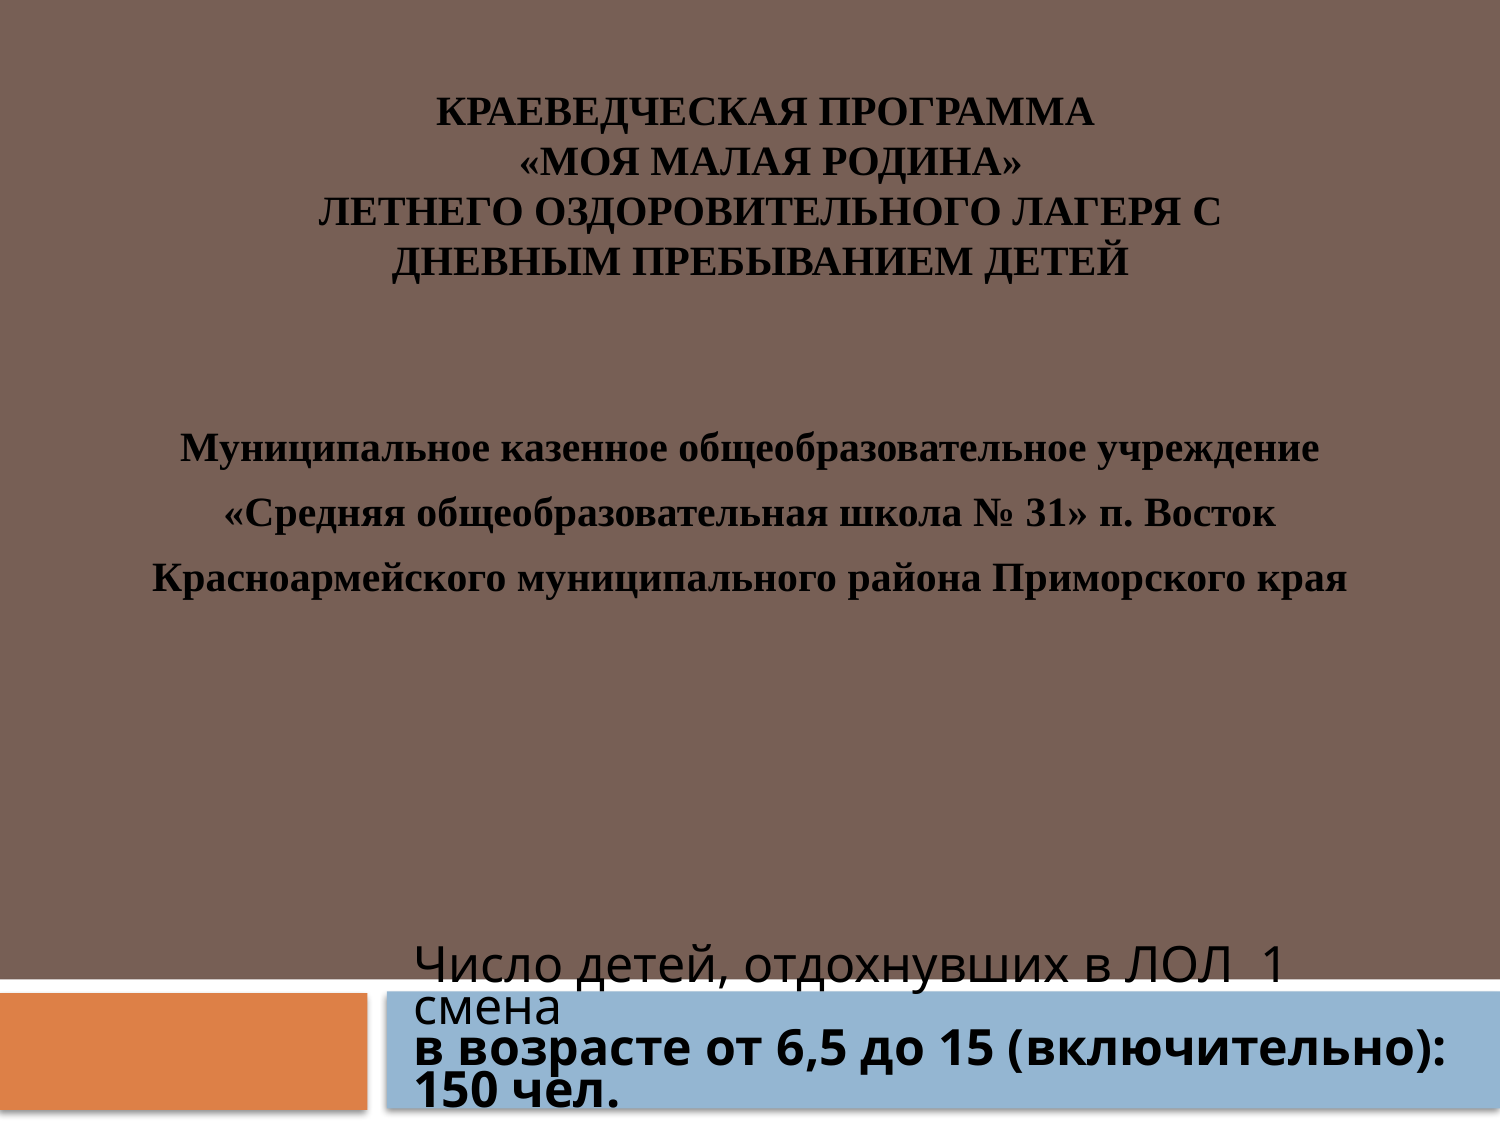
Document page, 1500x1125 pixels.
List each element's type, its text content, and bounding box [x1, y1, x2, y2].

text_box Число детей, отдохнувших в ЛОЛ 1 смена в возрасте от 6,5 до 15 (включительно): 150 чел. [398, 1007, 1465, 1125]
subtitle Муниципальное казенное общеобразовательное учреждение «Средняя общеобразовательная школа № 31» п. Восток Красноармейского муниципального района Приморского края [105, 363, 1395, 657]
title Краеведческая программа «Моя малая Родина» летнего оздоровительного лагеря с дневным пребыванием детей [234, 46, 1297, 352]
